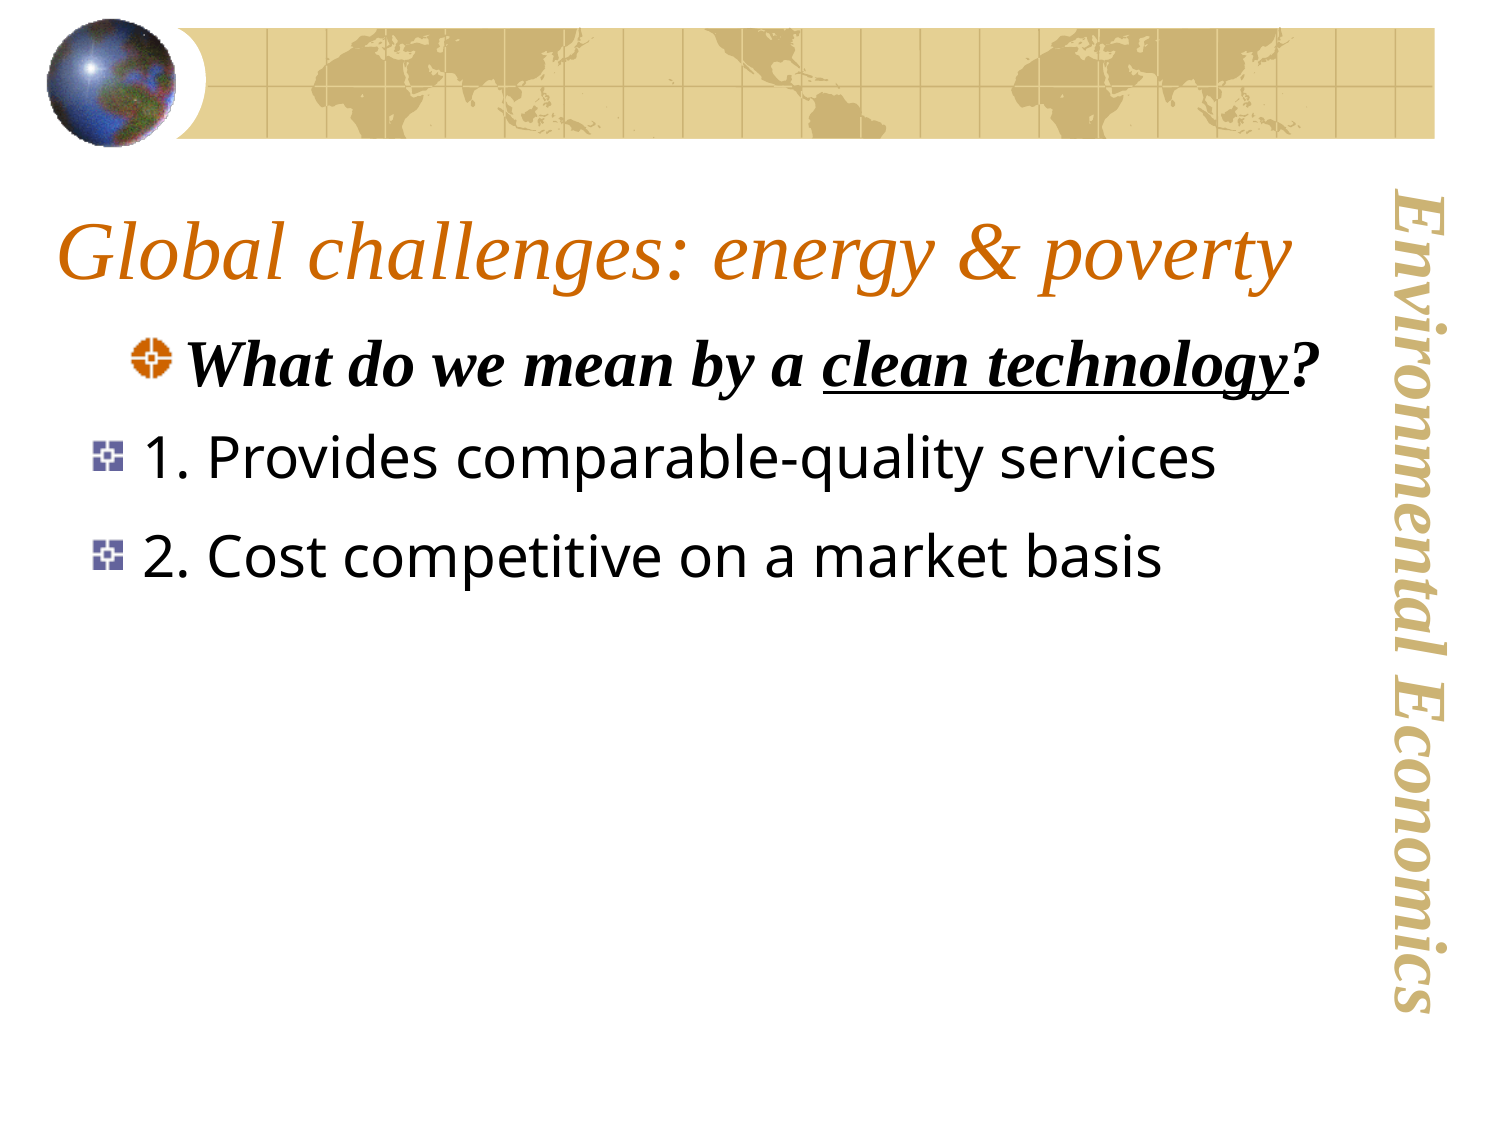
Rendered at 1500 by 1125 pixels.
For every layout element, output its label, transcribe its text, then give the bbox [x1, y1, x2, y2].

list What do we mean by a clean technology? [112, 312, 1388, 423]
picture [42, 14, 190, 151]
picture [91, 439, 123, 471]
title Global challenges: energy & poverty [40, 152, 1316, 341]
text_box 1. Provides comparable-quality services 2. Cost competitive on a market basis [37, 412, 1350, 597]
picture [127, 336, 175, 384]
picture [91, 538, 123, 570]
